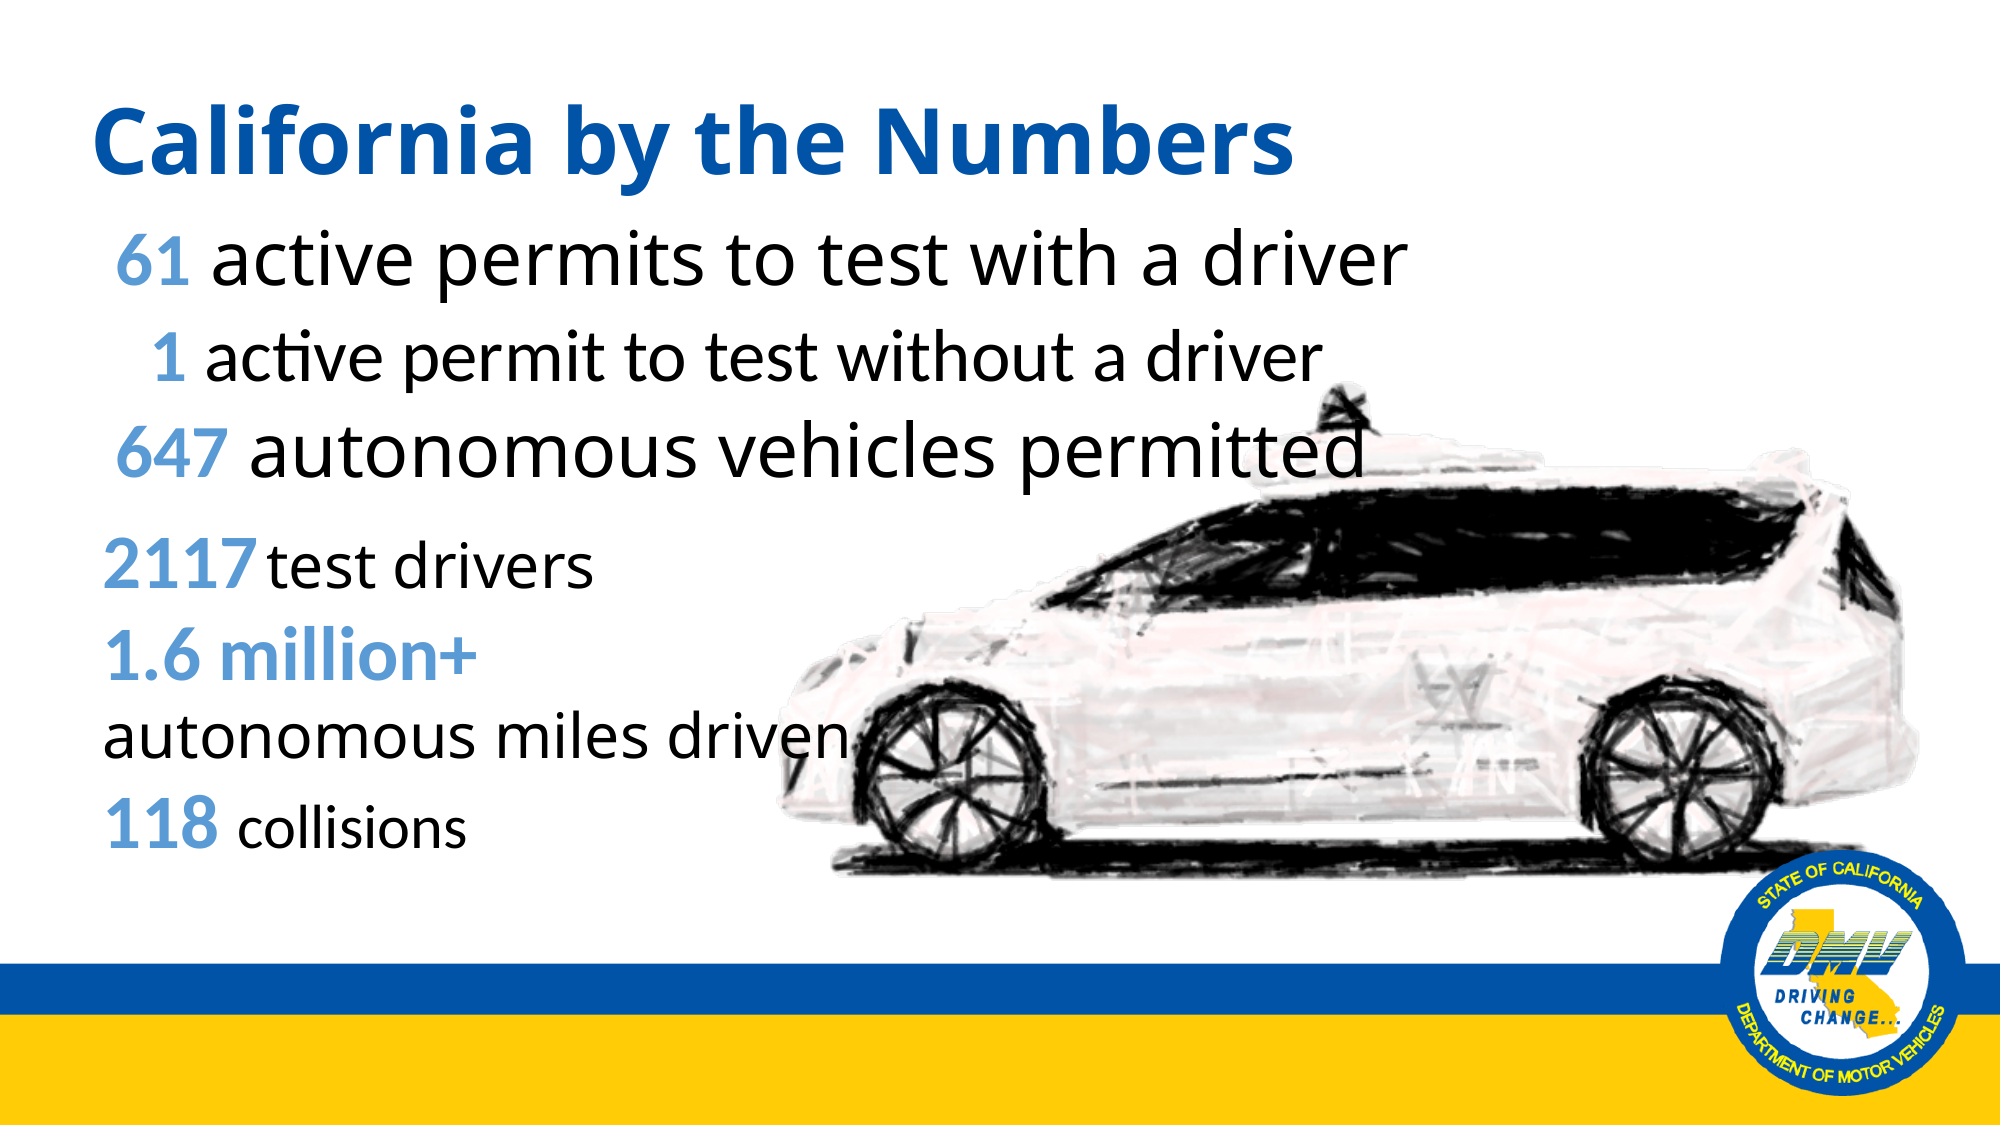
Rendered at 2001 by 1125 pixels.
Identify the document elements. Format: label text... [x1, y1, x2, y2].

text_box [0, 1016, 2000, 1125]
text_box 2117 test drivers 1.6 million+ autonomous miles driven 118 collisions [88, 503, 1017, 991]
picture [656, 369, 2000, 1101]
title California by the Numbers [75, 36, 1377, 254]
text_box [0, 963, 1690, 1016]
list 61 active permits to test with a driver 1 active permit to test without a driver 647 autonomous vehicles permitted [100, 213, 1906, 503]
